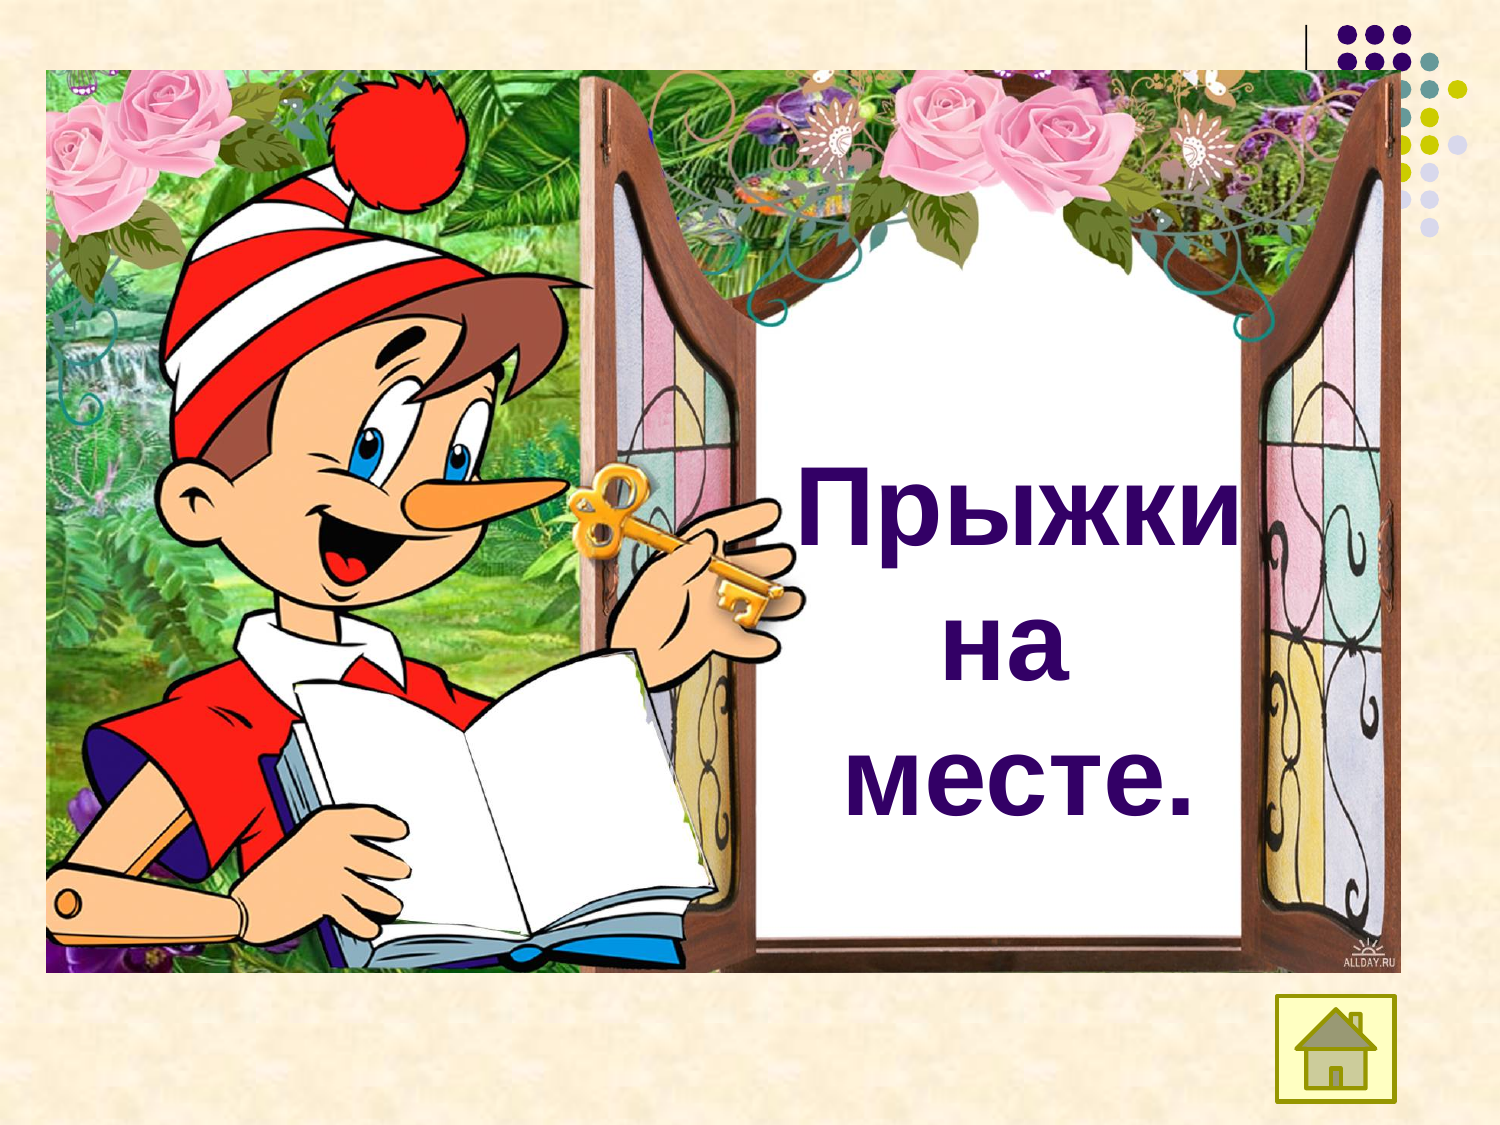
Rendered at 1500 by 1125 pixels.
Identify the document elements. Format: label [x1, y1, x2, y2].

text_box [1275, 994, 1397, 1104]
list [46, 70, 1401, 973]
picture [0, 0, 1500, 1125]
